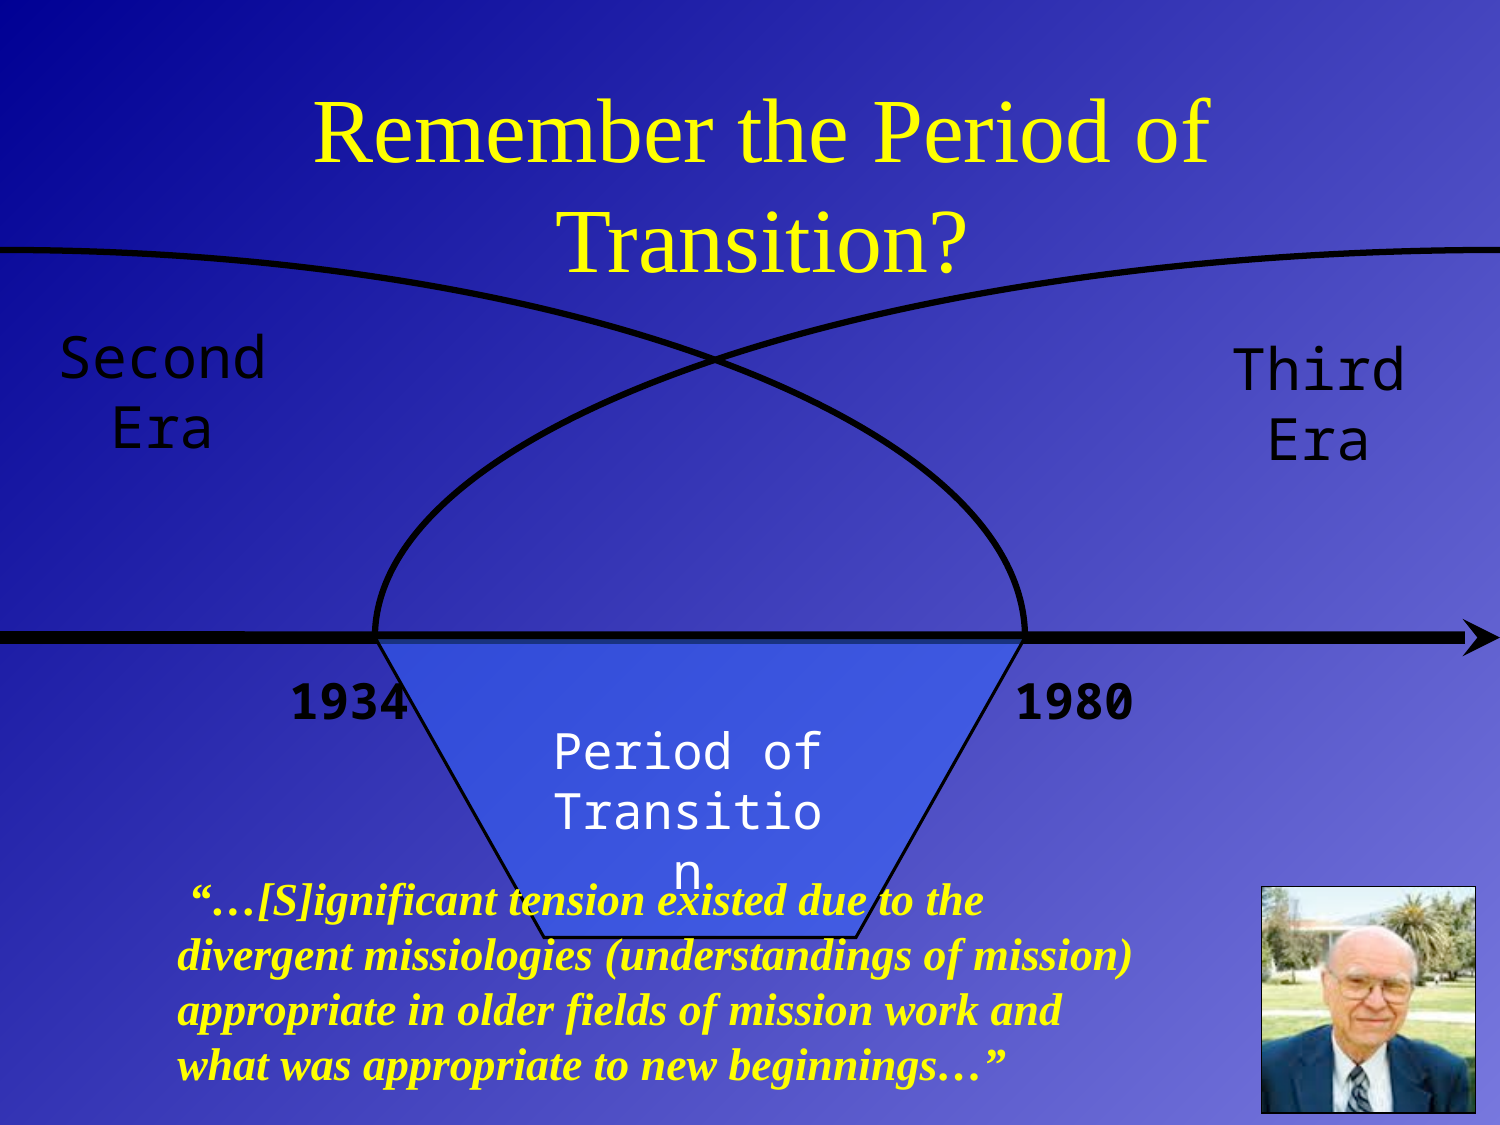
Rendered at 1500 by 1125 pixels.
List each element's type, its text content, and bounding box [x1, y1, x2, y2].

text_box [375, 638, 1025, 862]
text_box [0, 249, 1026, 638]
text_box [612, 262, 1208, 308]
text_box Period of Transition [537, 712, 838, 862]
title Remember the Period of Transition? [112, 87, 1413, 276]
text_box [1487, 638, 1500, 644]
picture [1262, 887, 1476, 1113]
text_box “…[S]ignificant tension existed due to the divergent missiologies (understandings of mission) appropriate in older fields of mission work and what was appropriate to new beginnings…” [162, 862, 1163, 1098]
text_box 1934 [274, 662, 425, 738]
text_box 1980 [999, 662, 1150, 738]
text_box [716, 249, 1500, 638]
